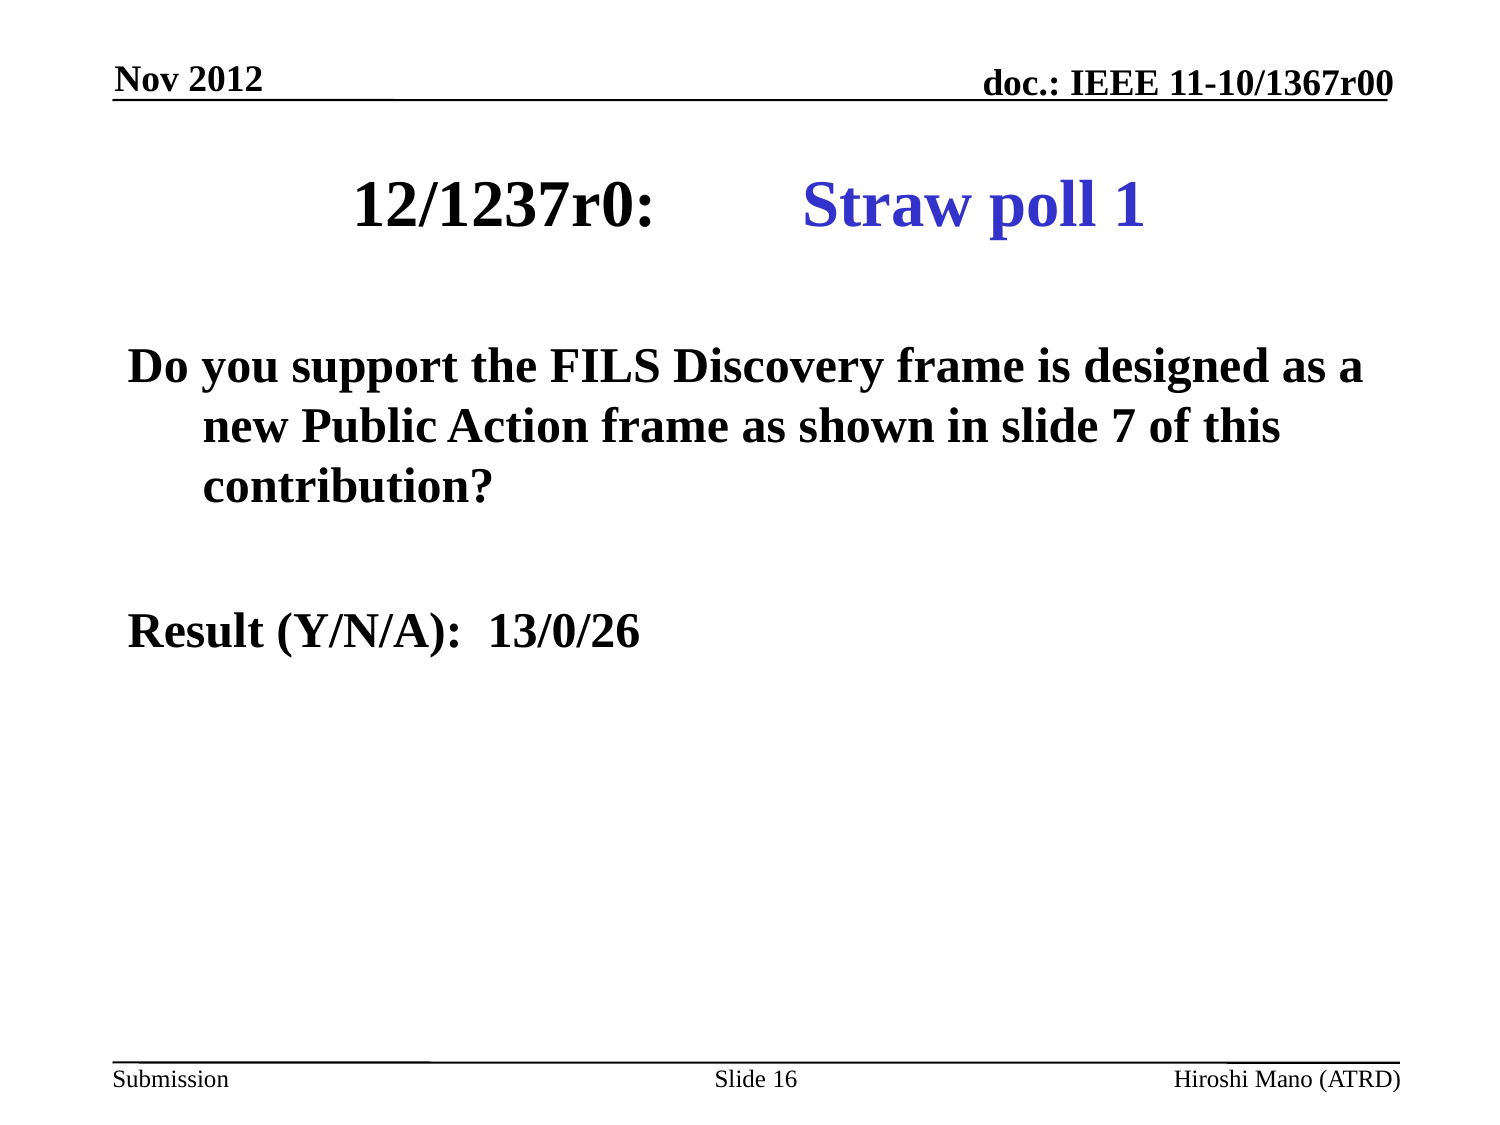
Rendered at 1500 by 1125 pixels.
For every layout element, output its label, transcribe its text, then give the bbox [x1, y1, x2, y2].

footer Hiroshi Mano (ATRD) [878, 1061, 1402, 1093]
title 12/1237r0: Straw poll 1 [112, 112, 1388, 288]
slide_number Slide 16 [712, 1061, 800, 1123]
list Do you support the FILS Discovery frame is designed as a new Public Action frame as shown in slide 7 of this contribution? Result (Y/N/A): 13/0/26 [112, 324, 1388, 1000]
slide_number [114, 54, 423, 100]
